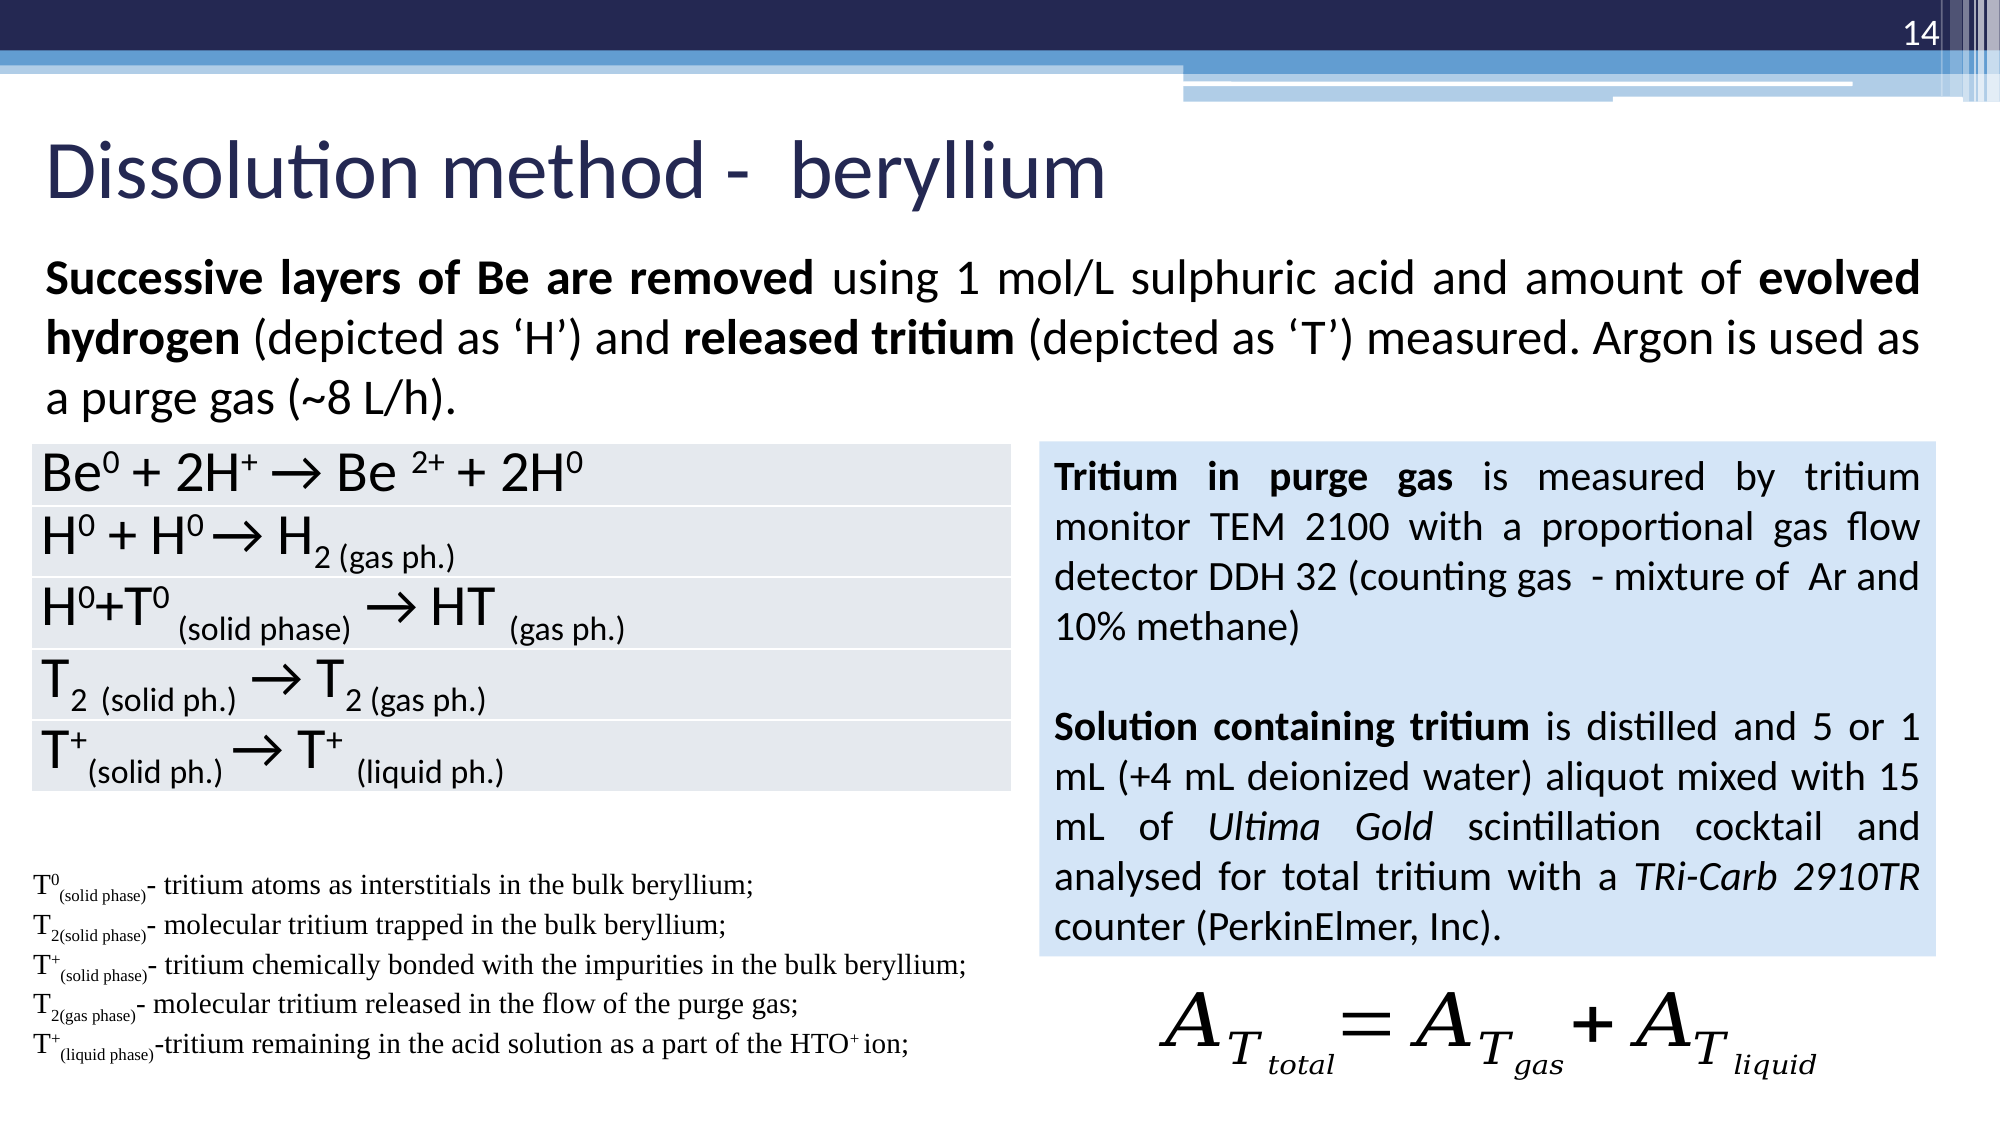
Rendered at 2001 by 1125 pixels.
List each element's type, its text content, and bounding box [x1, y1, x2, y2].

text_box T0(solid phase)- tritium atoms as interstitials in the bulk beryllium; T2(solid phase)- molecular tritium trapped in the bulk beryllium; T+(solid phase)- tritium chemically bonded with the impurities in the bulk beryllium; T2(gas phase)- molecular tritium released in the flow of the purge gas; T+(liquid phase)-tritium remaining in the acid solution as a part of the HTO+ ion; [18, 858, 1000, 1072]
table_cell T2 (solid ph.) → T2 (gas ph.) [32, 650, 1011, 719]
slide_number 14 [1788, 0, 1955, 61]
text_box Tritium in purge gas is measured by tritium monitor TEM 2100 with a proportional gas flow detector DDH 32 (counting gas - mixture of Ar and 10% methane) Solution containing tritium is distilled and 5 or 1 mL (+4 mL deionized water) aliquot mixed with 15 mL of Ultima Gold scintillation cocktail and analysed for total tritium with a TRi-Carb 2910TR counter (PerkinElmer, Inc). [1039, 441, 1936, 957]
table_header Be0 + 2H+ → Be 2+ + 2H0 [32, 444, 1011, 505]
table_cell T+(solid ph.) → T+ (liquid ph.) [32, 721, 1011, 791]
table_cell H0 + H0 → H2 (gas ph.) [32, 507, 1011, 576]
table_cell H0+T0 (solid phase) → HT (gas ph.) [32, 578, 1011, 648]
title Dissolution method - beryllium [30, 77, 1831, 206]
text_box Successive layers of Be are removed using 1 mol/L sulphuric acid and amount of evolved hydrogen (depicted as ‘H’) and released tritium (depicted as ‘T’) measured. Argon is used as a purge gas (~8 L/h). [30, 206, 1936, 432]
